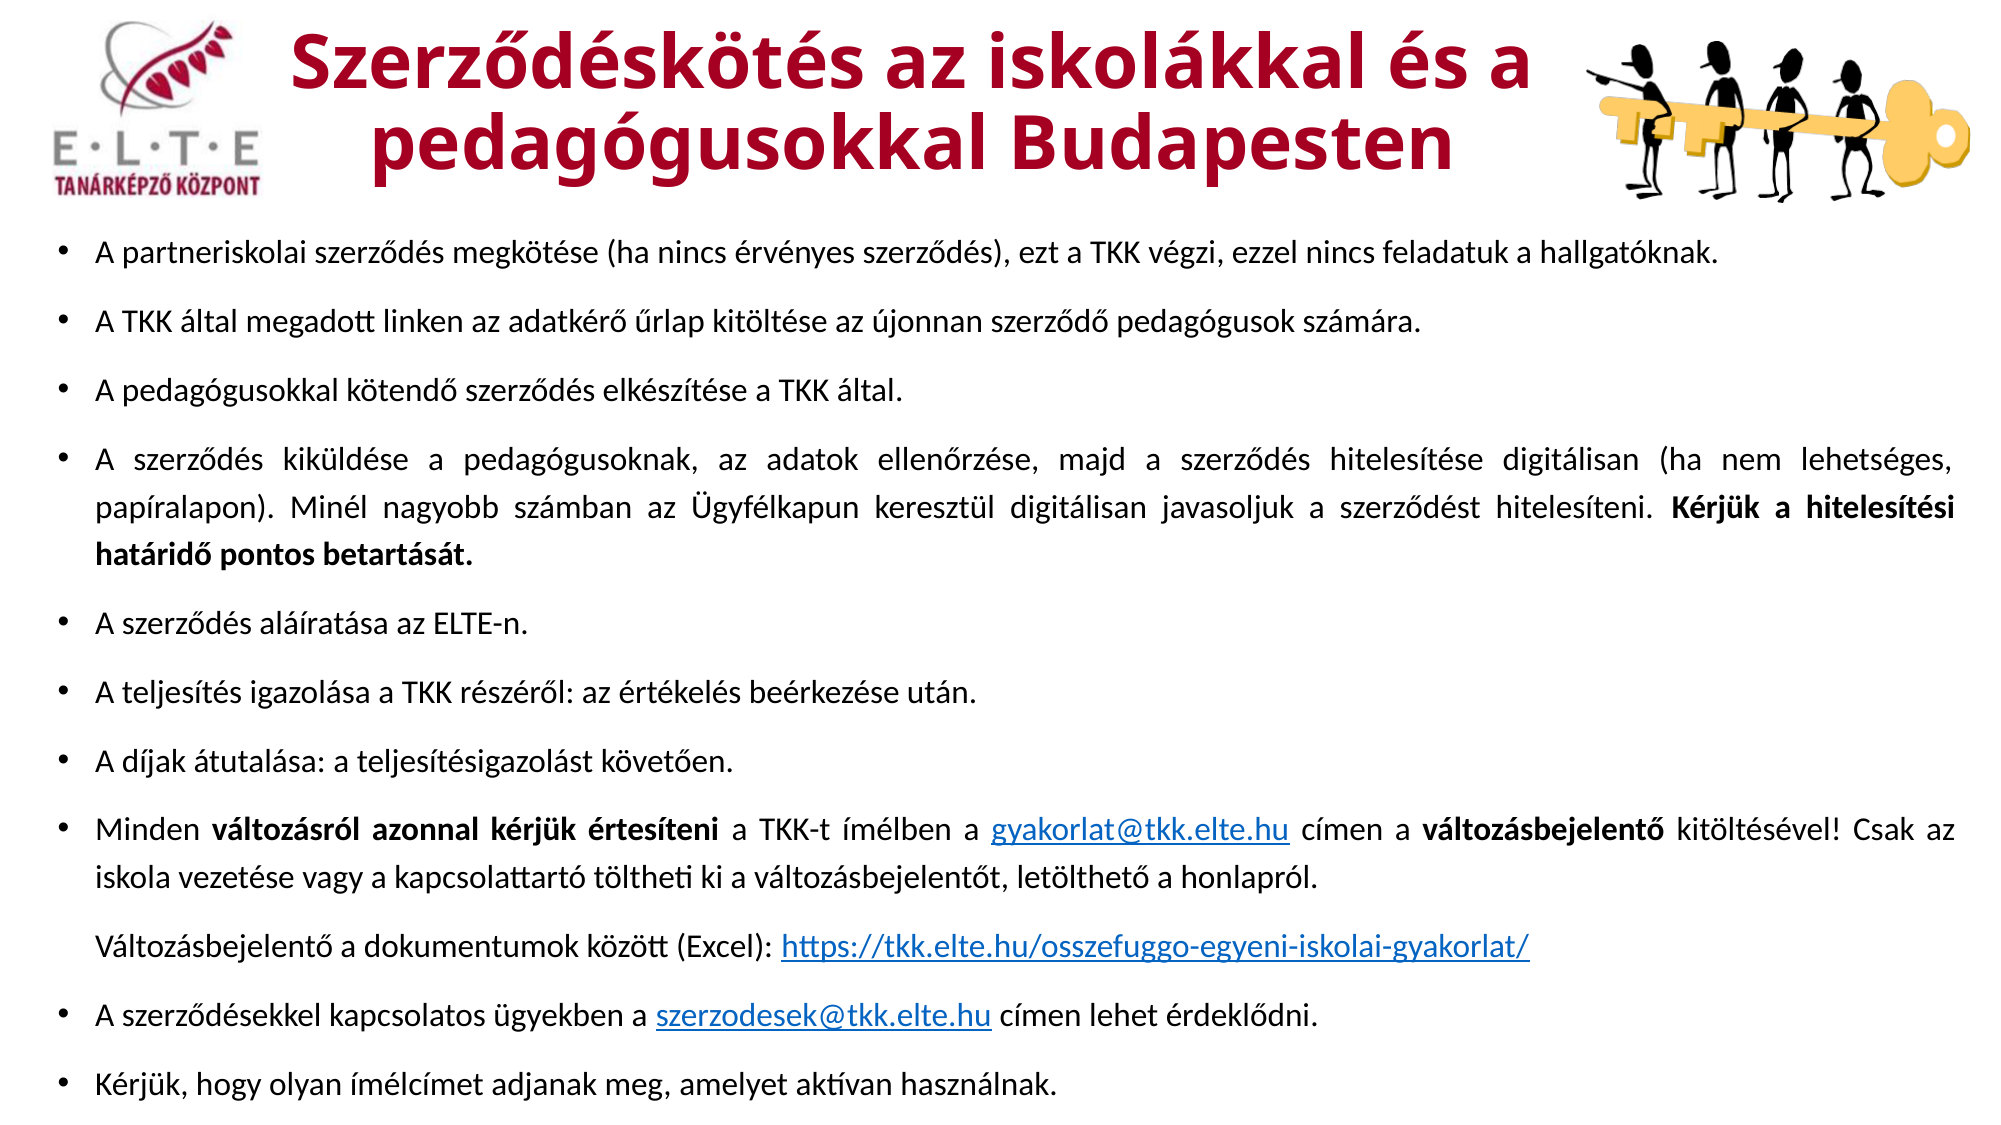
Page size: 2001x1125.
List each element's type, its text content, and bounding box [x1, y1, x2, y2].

picture [1586, 41, 1971, 204]
picture [51, 11, 266, 199]
list A partneriskolai szerződés megkötése (ha nincs érvényes szerződés), ezt a TKK végzi, ezzel nincs feladatuk a hallgatóknak. A TKK által megadott linken az adatkérő űrlap kitöltése az újonnan szerződő pedagógusok számára. A pedagógusokkal kötendő szerződés elkészítése a TKK által. A szerződés kiküldése a pedagógusoknak, az adatok ellenőrzése, majd a szerződés hitelesítése digitálisan (ha nem lehetséges, papíralapon). Minél nagyobb számban az Ügyfélkapun keresztül digitálisan javasoljuk a szerződést hitelesíteni. Kérjük a hitelesítési határidő pontos betartását. A szerződés aláíratása az ELTE-n. A teljesítés igazolása a TKK részéről: az értékelés beérkezése után. A díjak átutalása: a teljesítésigazolást követően. Minden változásról azonnal kérjük értesíteni a TKK-t ímélben a gyakorlat@tkk.elte.hu címen a változásbejelentő kitöltésével! Csak az iskola vezetése vagy a kapcsolattartó töltheti ki a változásbejelentőt, letölthető a honlapról. Változásbejelentő a dokumentumok között (Excel): https://tkk.elte.hu/osszefuggo-egyeni-iskolai-gyakorlat/ A szerződésekkel kapcsolatos ügyekben a szerzodesek@tkk.elte.hu címen lehet érdeklődni. Kérjük, hogy olyan ímélcímet adjanak meg, amelyet aktívan használnak. [42, 215, 1971, 1094]
title Szerződéskötés az iskolákkal és a pedagógusokkal Budapesten [265, 5, 1562, 204]
